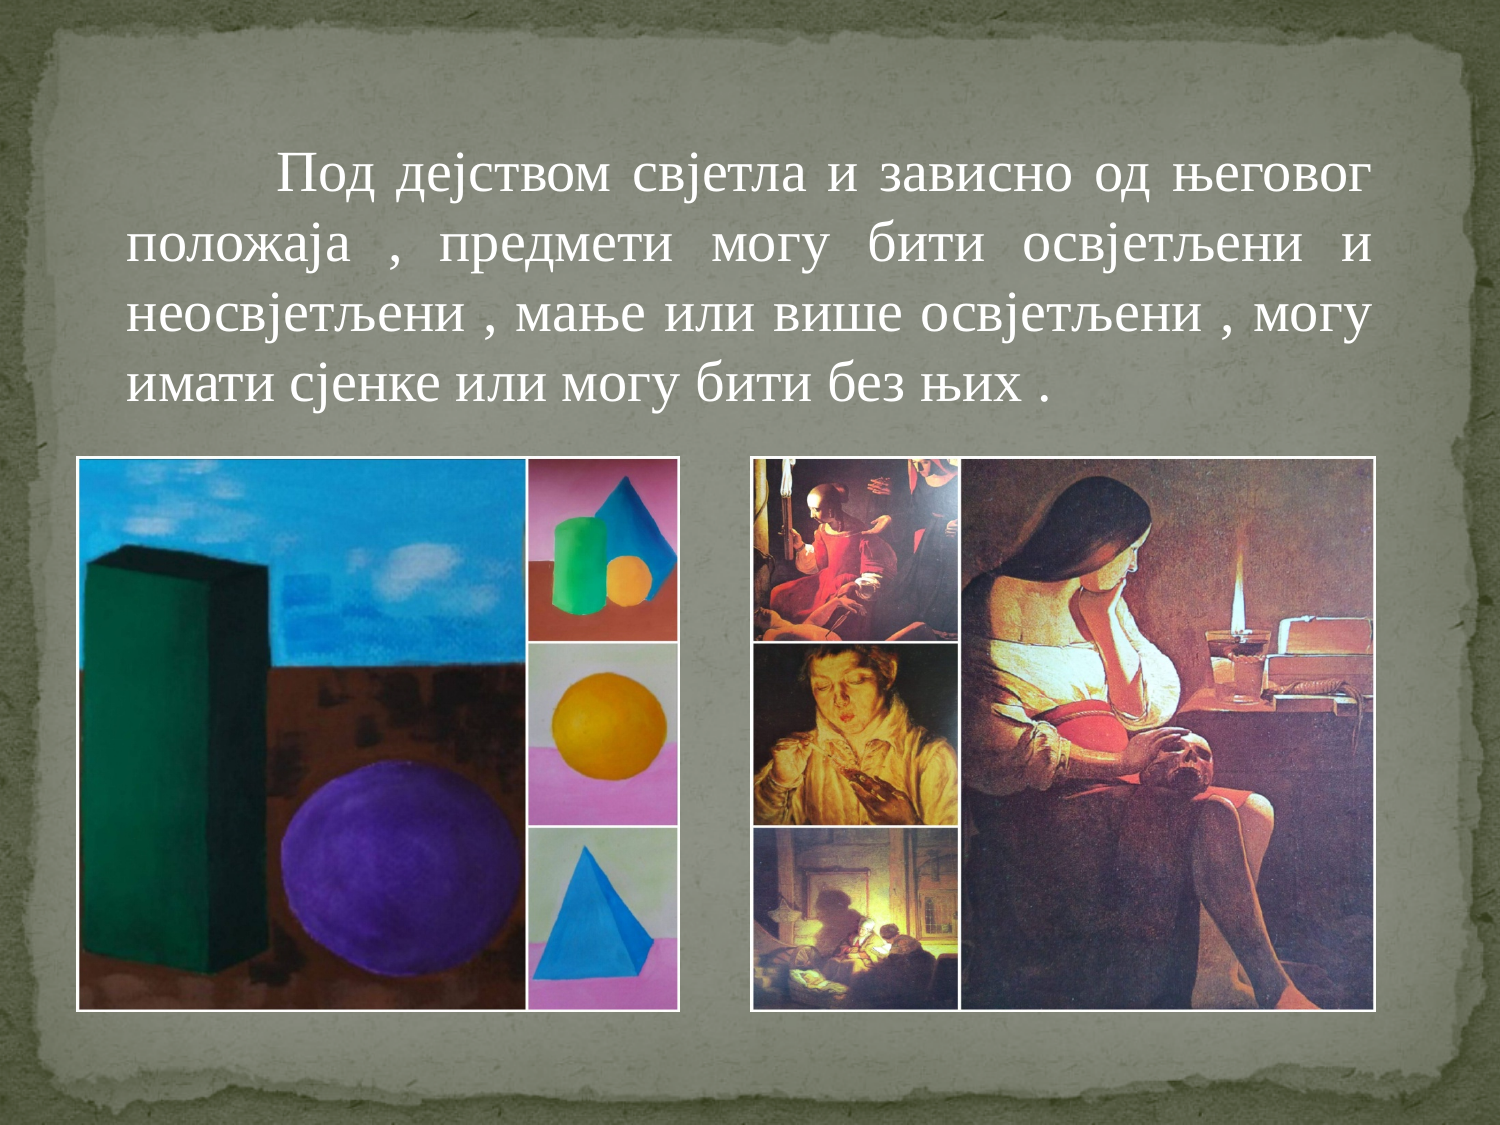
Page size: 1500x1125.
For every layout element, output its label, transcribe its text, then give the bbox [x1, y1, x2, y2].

text_box Под дејством свјетла и зависно од његовог положаја , предмети могу бити освјетљени и неосвјетљени , мање или више освјетљени , могу имати сјенке или могу бити без њих . [112, 125, 1388, 421]
picture [750, 456, 1377, 1012]
picture [76, 456, 680, 1012]
